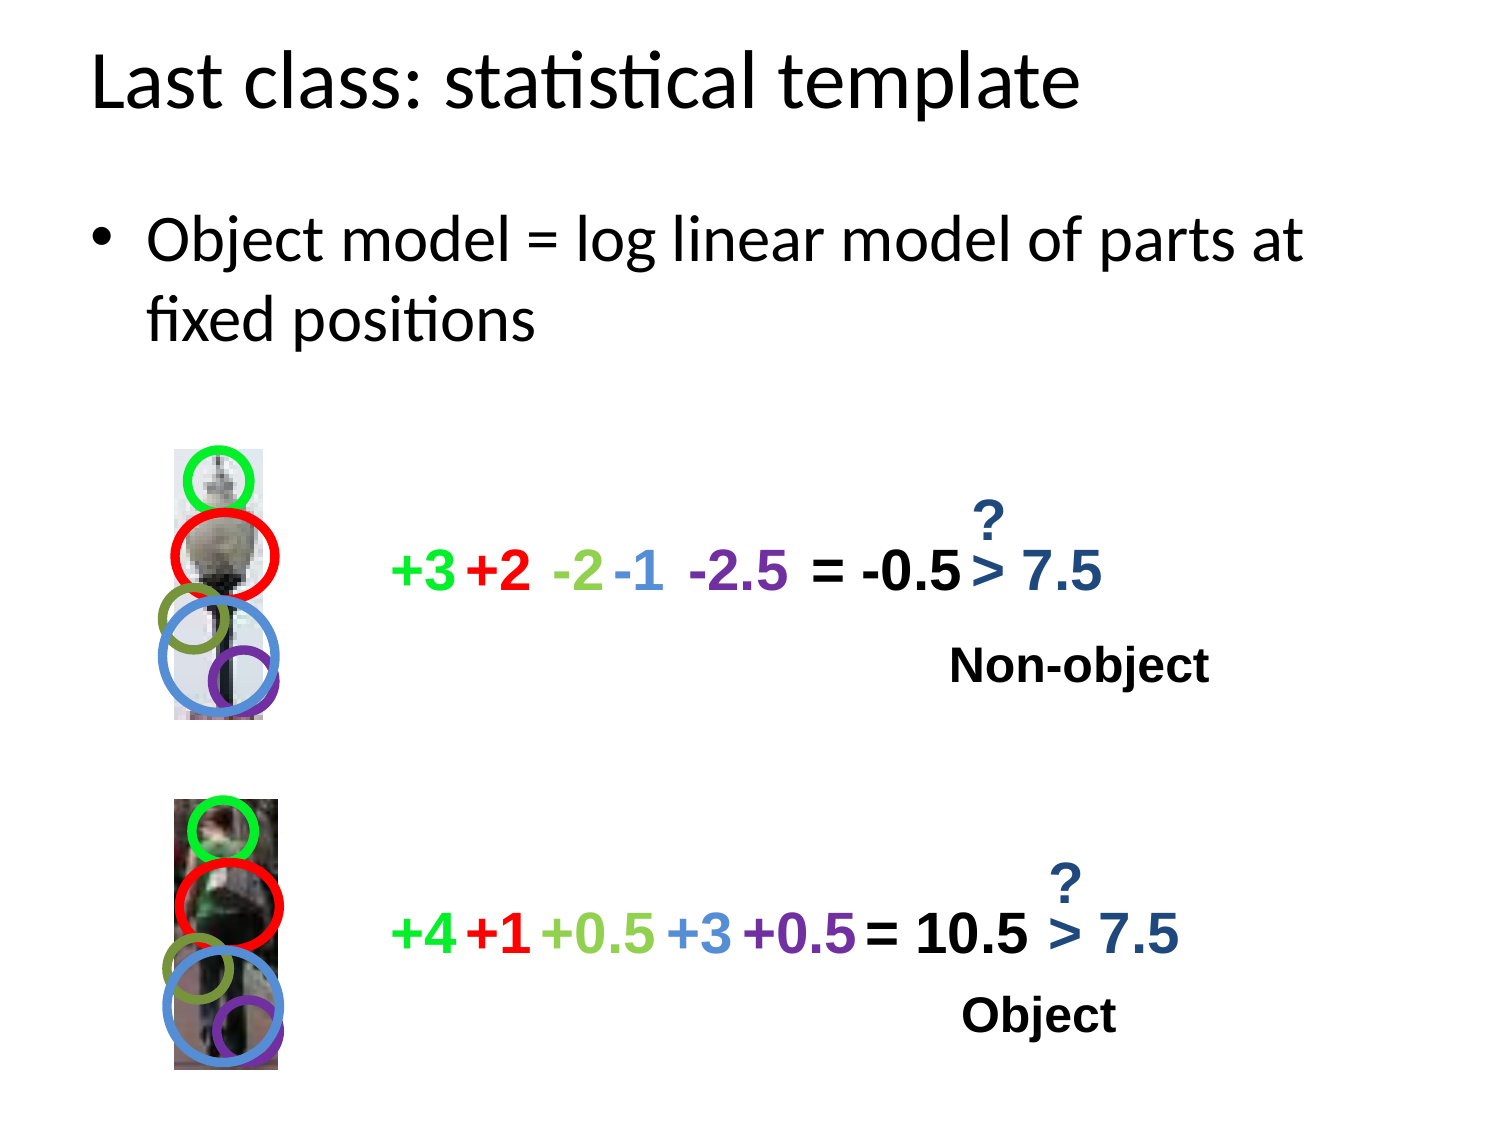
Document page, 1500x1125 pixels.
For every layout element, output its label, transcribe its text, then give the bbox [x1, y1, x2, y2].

text_box Object [946, 974, 1132, 1050]
text_box +0.5 [727, 887, 850, 973]
text_box [266, 622, 278, 691]
text_box +2 [450, 525, 537, 610]
text_box ? [956, 474, 1022, 560]
text_box -2 [537, 525, 598, 610]
text_box +4 [375, 887, 450, 973]
picture [174, 449, 263, 720]
text_box [164, 952, 169, 984]
text_box -2.5 [673, 525, 796, 610]
text_box [266, 672, 277, 706]
title Last class: statistical template [75, 0, 1425, 150]
text_box = 10.5 [850, 887, 1033, 973]
text_box [160, 625, 169, 687]
text_box [266, 527, 278, 585]
text_box [164, 984, 169, 1028]
text_box +3 [375, 525, 450, 610]
picture [174, 799, 278, 1071]
list Object model = log linear model of parts at fixed positions [75, 187, 1425, 363]
text_box -1 [598, 525, 673, 610]
text_box +1 [450, 887, 525, 973]
text_box > 7.5 [1033, 887, 1196, 973]
text_box ? [1033, 837, 1099, 923]
text_box Non-object [934, 624, 1225, 700]
text_box [160, 596, 169, 634]
text_box = -0.5 [796, 525, 956, 610]
text_box +3 [652, 887, 727, 973]
text_box > 7.5 [956, 525, 1119, 610]
text_box +0.5 [525, 887, 652, 973]
